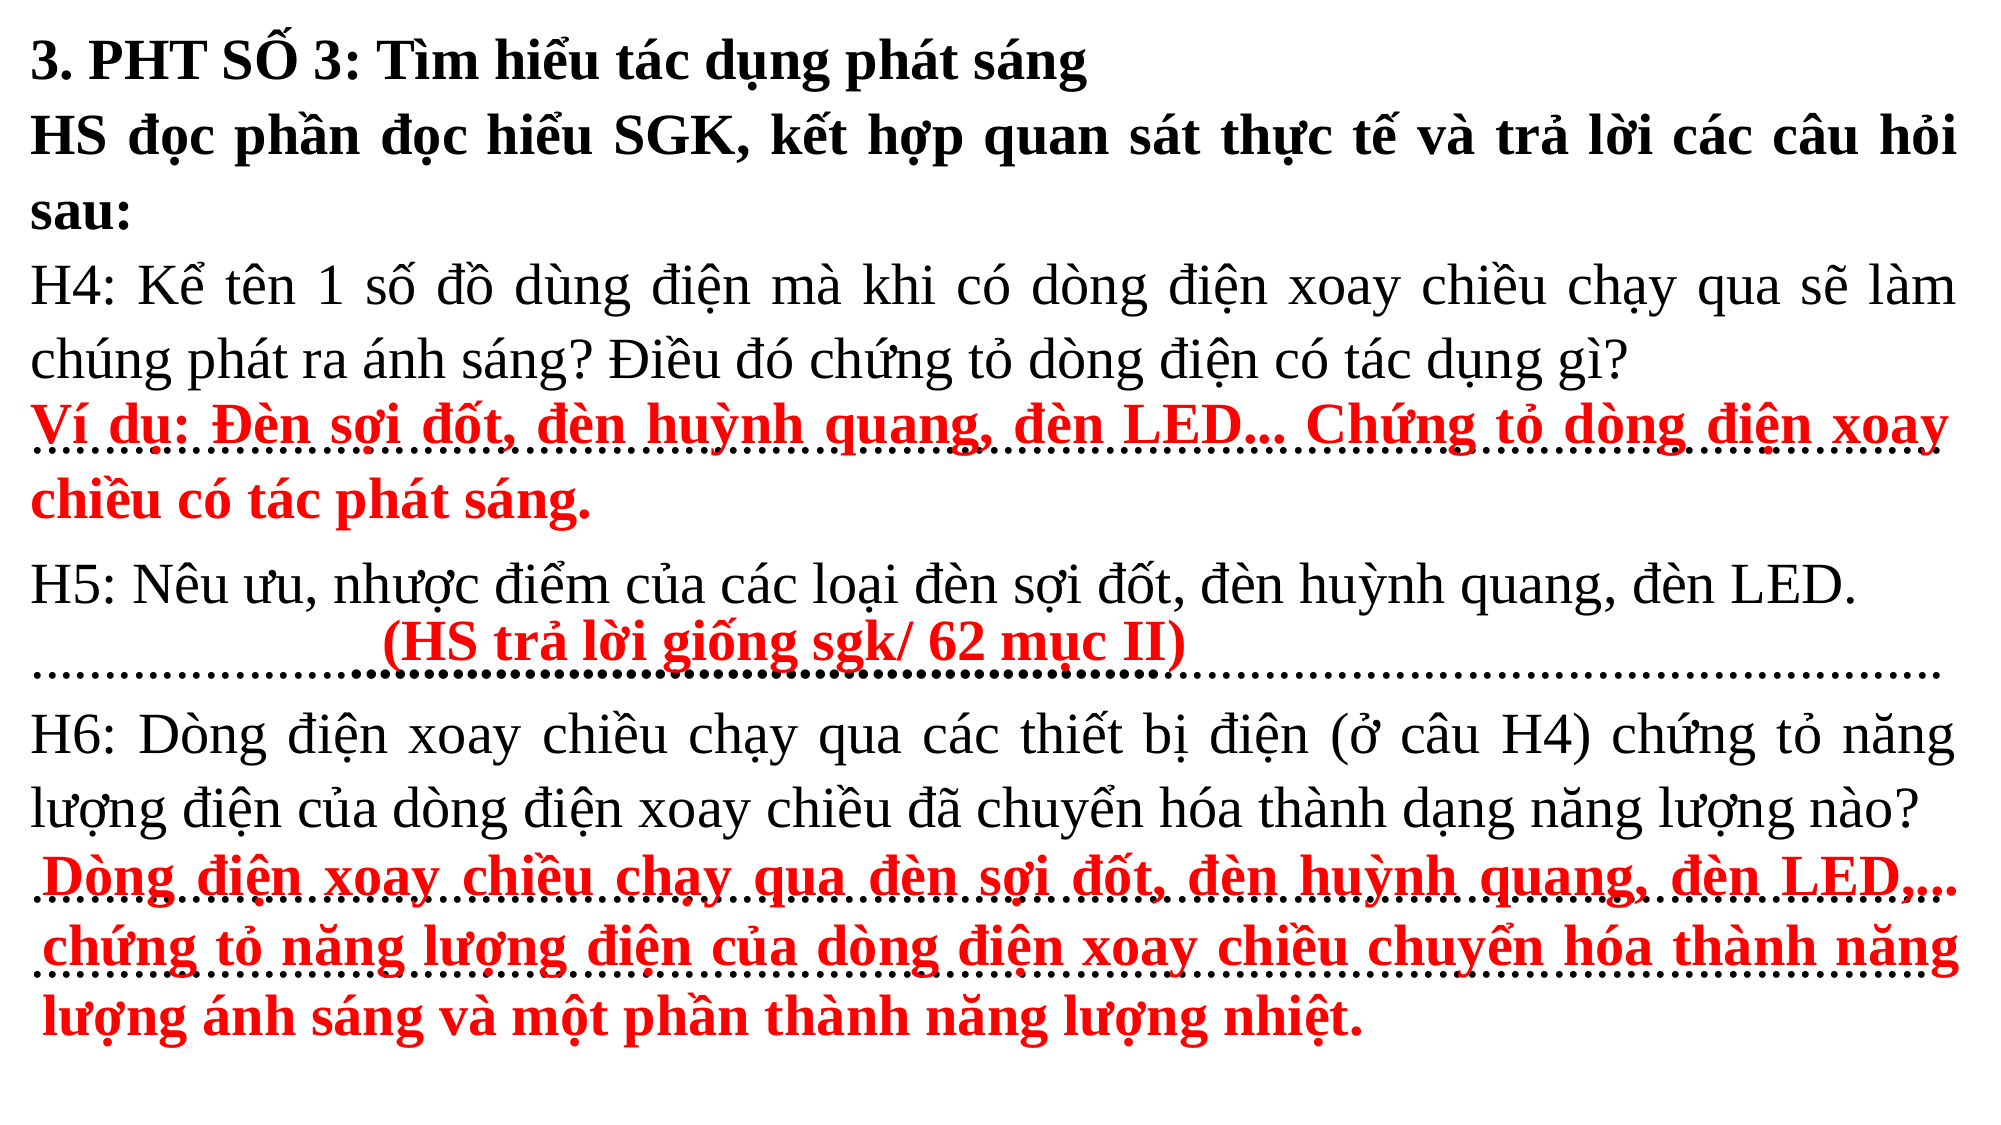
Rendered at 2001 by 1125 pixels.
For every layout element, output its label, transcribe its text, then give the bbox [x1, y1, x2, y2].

text_box Dòng điện xoay chiều chạy qua đèn sợi đốt, đèn huỳnh quang, đèn LED,... chứng tỏ năng lượng điện của dòng điện xoay chiều chuyển hóa thành năng lượng ánh sáng và một phần thành năng lượng nhiệt. [27, 829, 1977, 1055]
text_box Ví dụ: Đèn sợi đốt, đèn huỳnh quang, đèn LED... Chứng tỏ dòng điện xoay chiều có tác phát sáng. [15, 372, 1966, 538]
text_box 3. PHT SỐ 3: Tìm hiểu tác dụng phát sáng HS đọc phần đọc hiểu SGK, kết hợp quan sát thực tế và trả lời các câu hỏi sau: H4: Kể tên 1 số đồ dùng điện mà khi có dòng điện xoay chiều chạy qua sẽ làm chúng phát ra ánh sáng? Điều đó chứng tỏ dòng điện có tác dụng gì? .................................................................................................................................... H5: Nêu ưu, nhược điểm của các loại đèn sợi đốt, đèn huỳnh quang, đèn LED. ....................................................................................................................................H6: Dòng điện xoay chiều chạy qua các thiết bị điện (ở câu H4) chứng tỏ năng lượng điện của dòng điện xoay chiều đã chuyển hóa thành dạng năng lượng nào? ....................................................................................................................................................................................................................................................................... [15, 9, 1973, 997]
text_box (HS trả lời giống sgk/ 62 mục II) [367, 594, 1203, 680]
